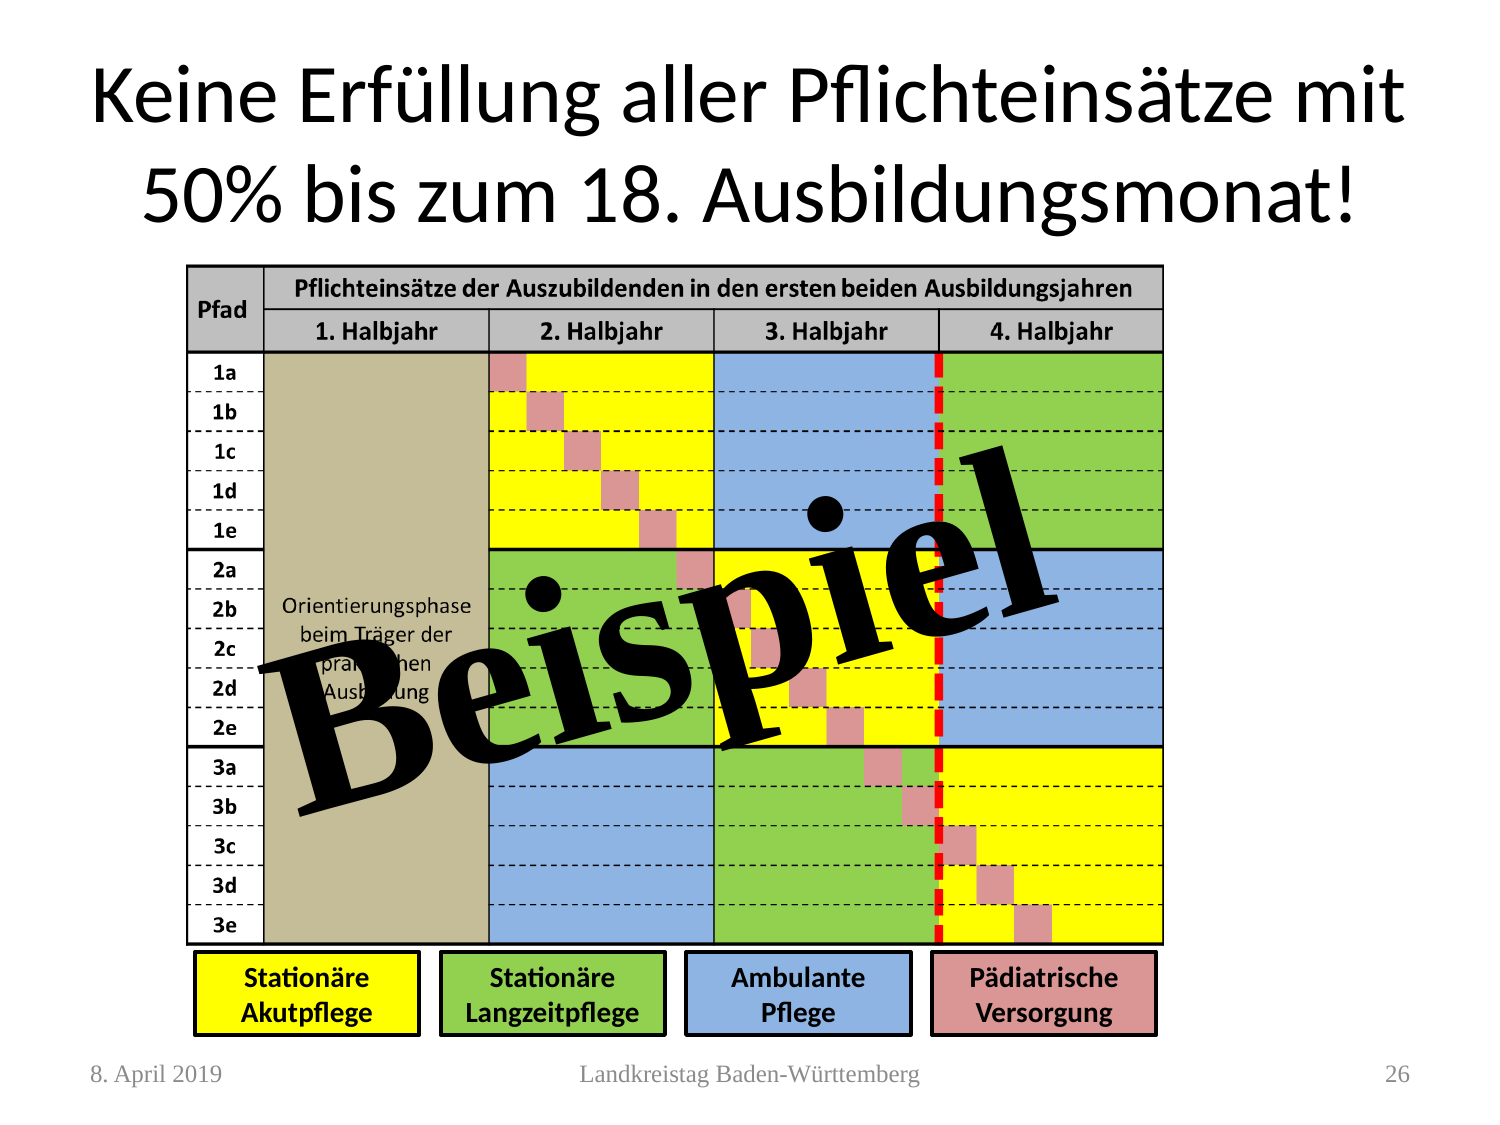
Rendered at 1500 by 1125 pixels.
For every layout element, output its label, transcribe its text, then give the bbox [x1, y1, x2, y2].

footer Landkreistag Baden-Württemberg [512, 1042, 988, 1103]
title Keine Erfüllung aller Pflichteinsätze mit 50% bis zum 18. Ausbildungsmonat! [75, 45, 1425, 233]
text_box Stationäre Langzeitpflege [439, 961, 667, 1037]
text_box Pädiatrische Versorgung [930, 961, 1158, 1037]
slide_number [75, 1042, 425, 1103]
picture [186, 262, 1164, 953]
text_box Ambulante Pflege [684, 961, 913, 1037]
slide_number 26 [1074, 1042, 1425, 1103]
text_box Stationäre Akutpflege [193, 961, 421, 1037]
